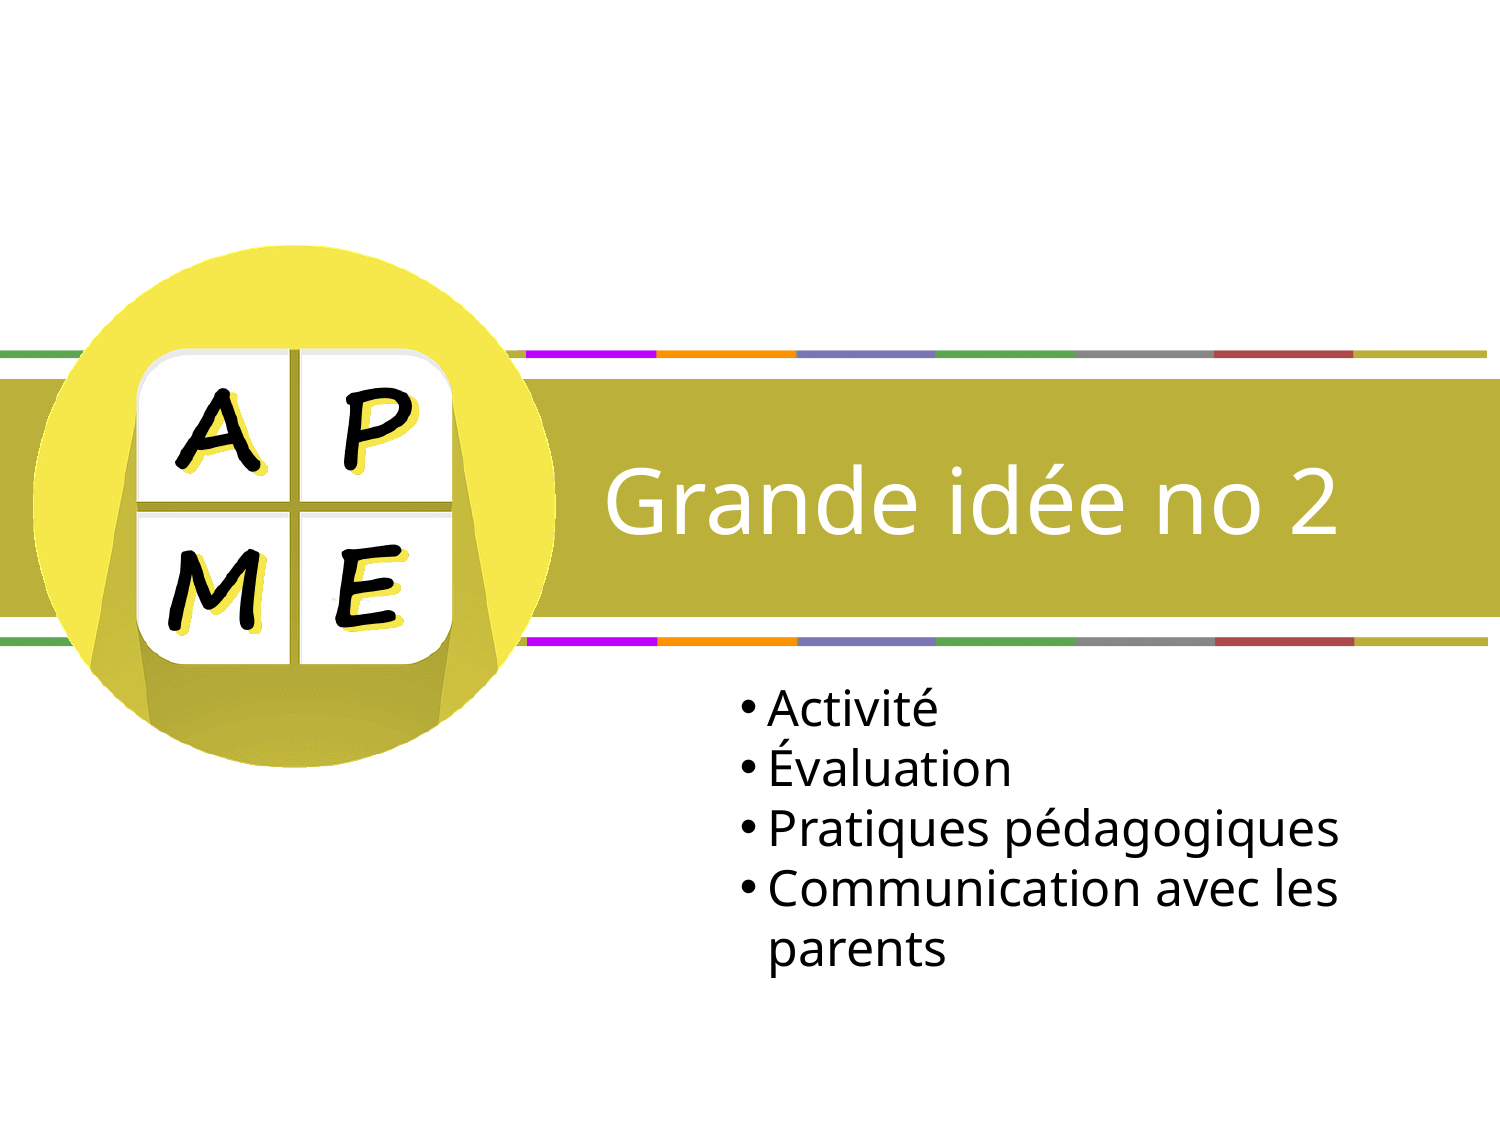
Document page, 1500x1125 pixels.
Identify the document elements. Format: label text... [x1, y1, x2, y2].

title Grande idée no 2 [587, 403, 1482, 592]
picture [0, 212, 1500, 800]
